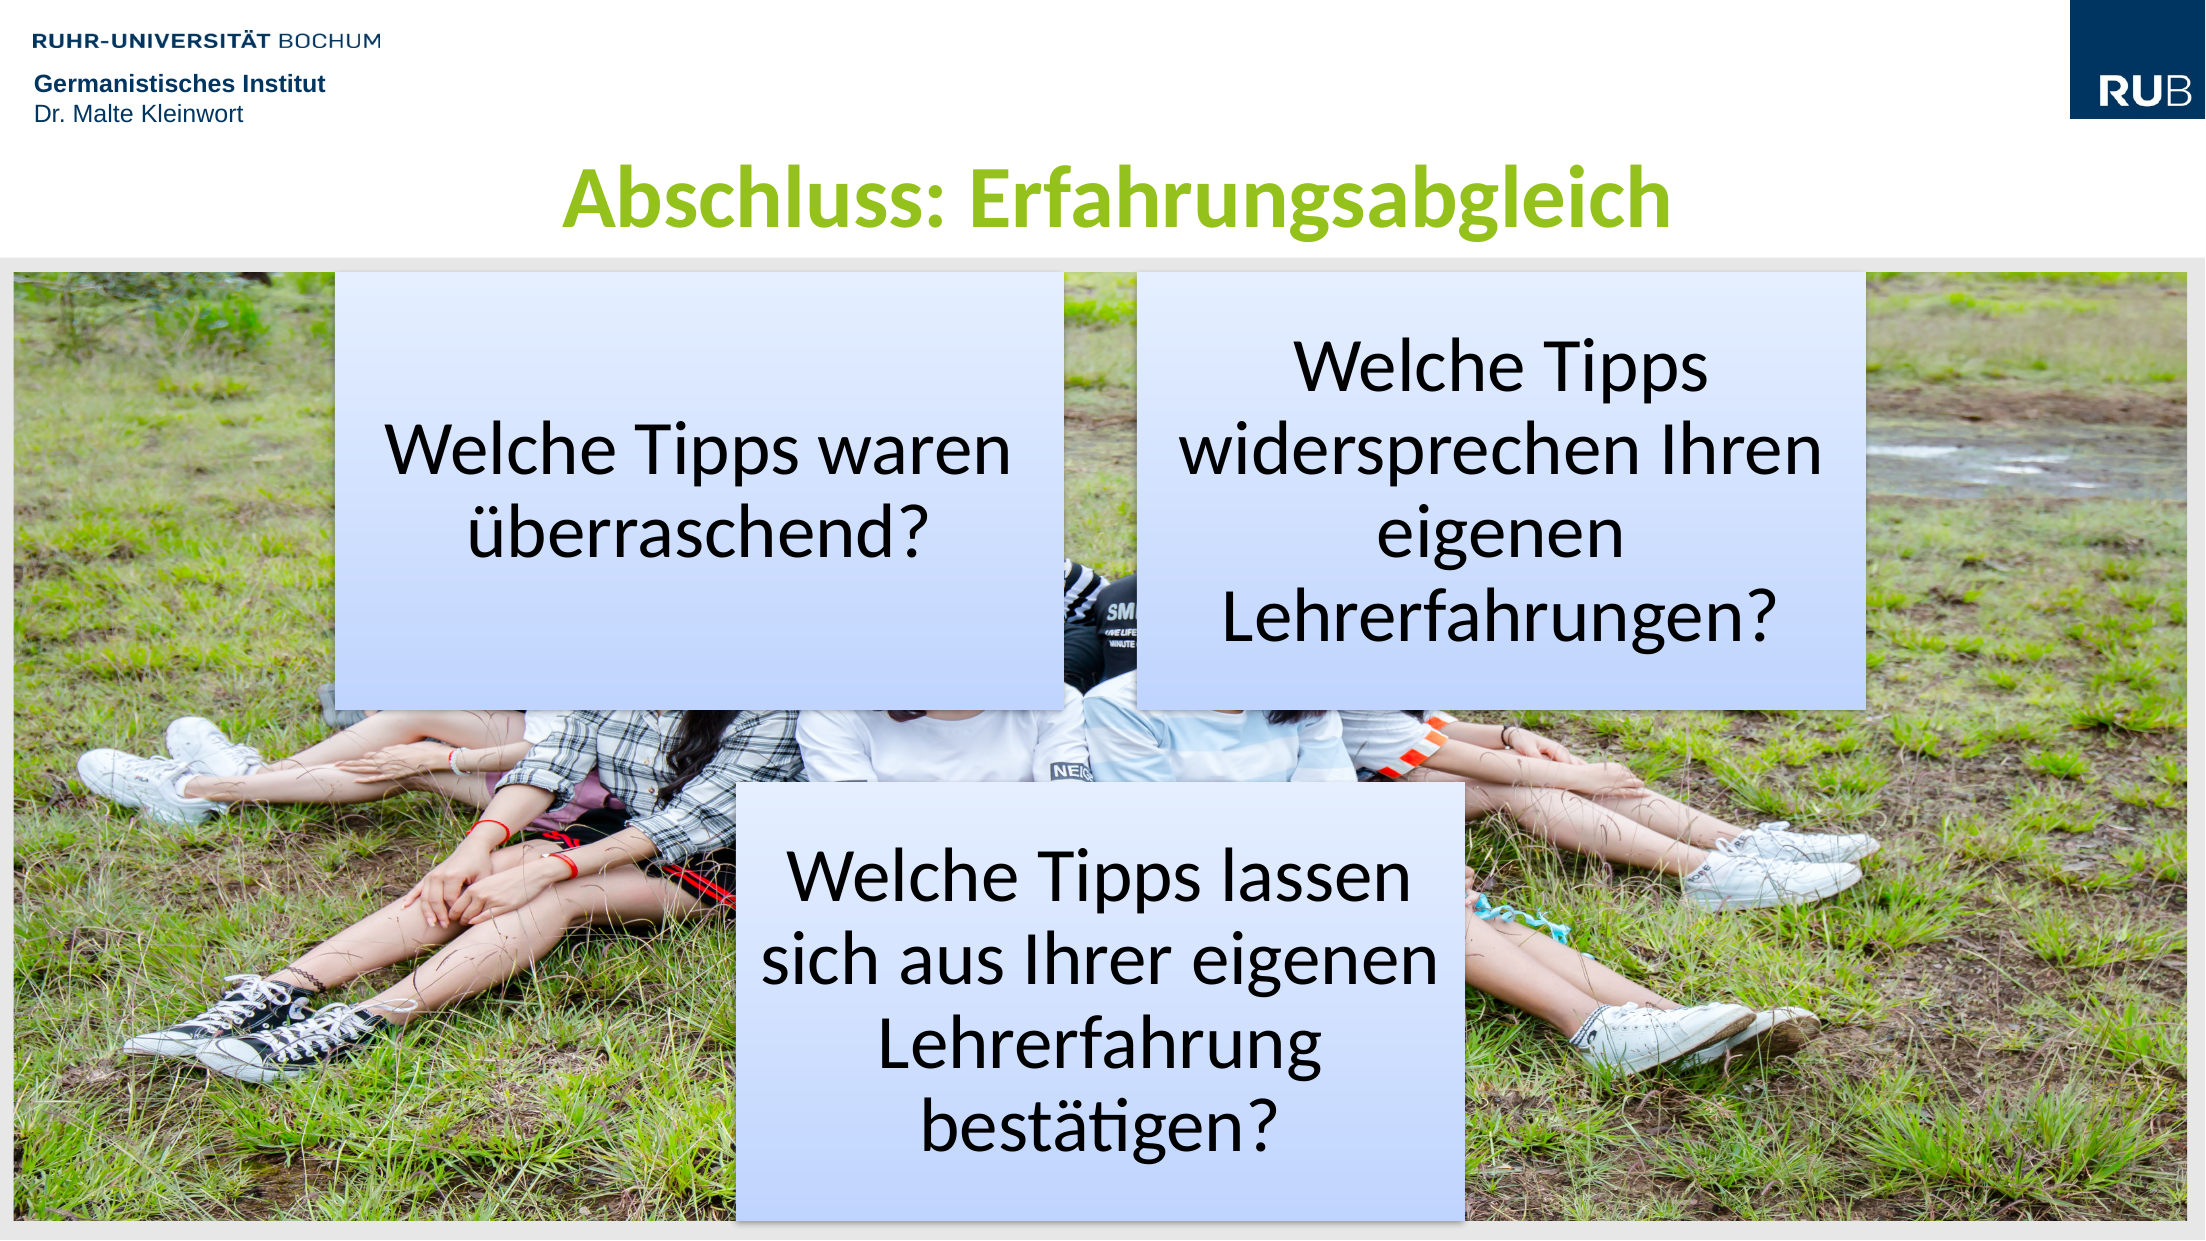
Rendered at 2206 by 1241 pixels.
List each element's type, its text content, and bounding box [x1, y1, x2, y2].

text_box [13, 271, 2188, 1222]
picture [33, 30, 380, 48]
picture [2070, 0, 2206, 119]
title Abschluss: Erfahrungsabgleich [31, 130, 2206, 254]
